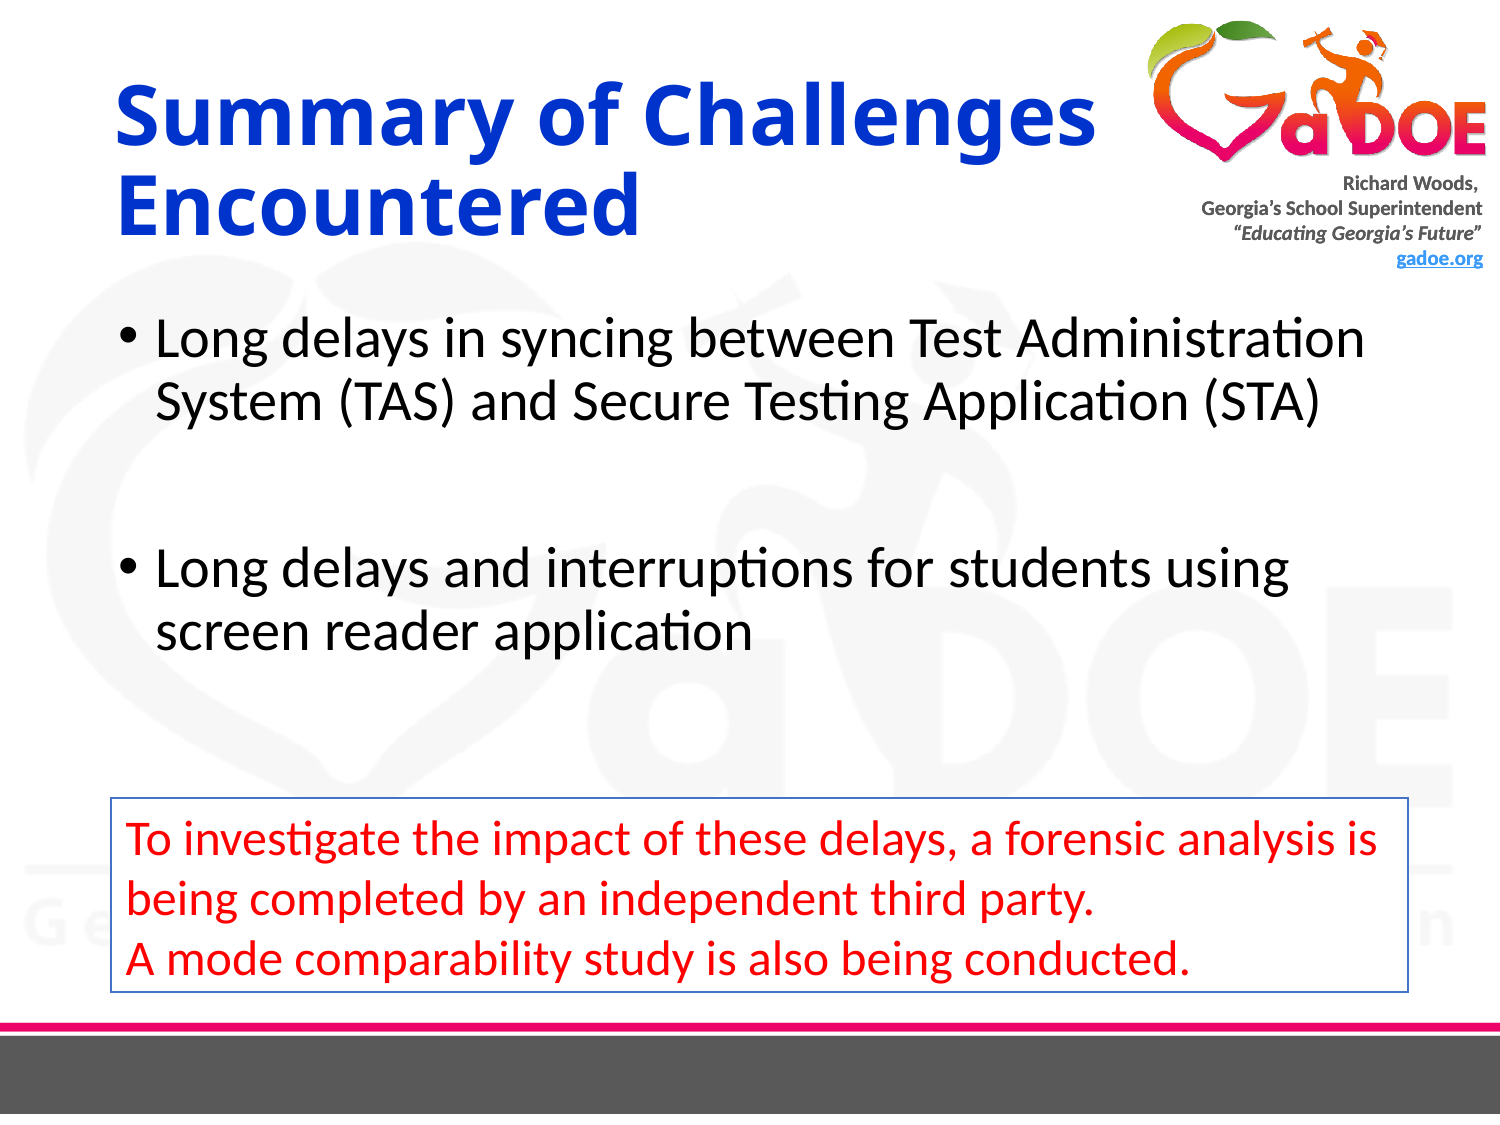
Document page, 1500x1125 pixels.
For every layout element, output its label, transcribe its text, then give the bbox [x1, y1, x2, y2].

list Long delays in syncing between Test Administration System (TAS) and Secure Testing Application (STA) Long delays and interruptions for students using screen reader application [103, 299, 1397, 1014]
picture [1135, 8, 1499, 164]
text_box To investigate the impact of these delays, a forensic analysis is being completed by an independent third party. A mode comparability study is also being conducted. [110, 797, 1409, 993]
title Summary of Challenges Encountered [99, 54, 1136, 273]
picture [19, 235, 1473, 980]
